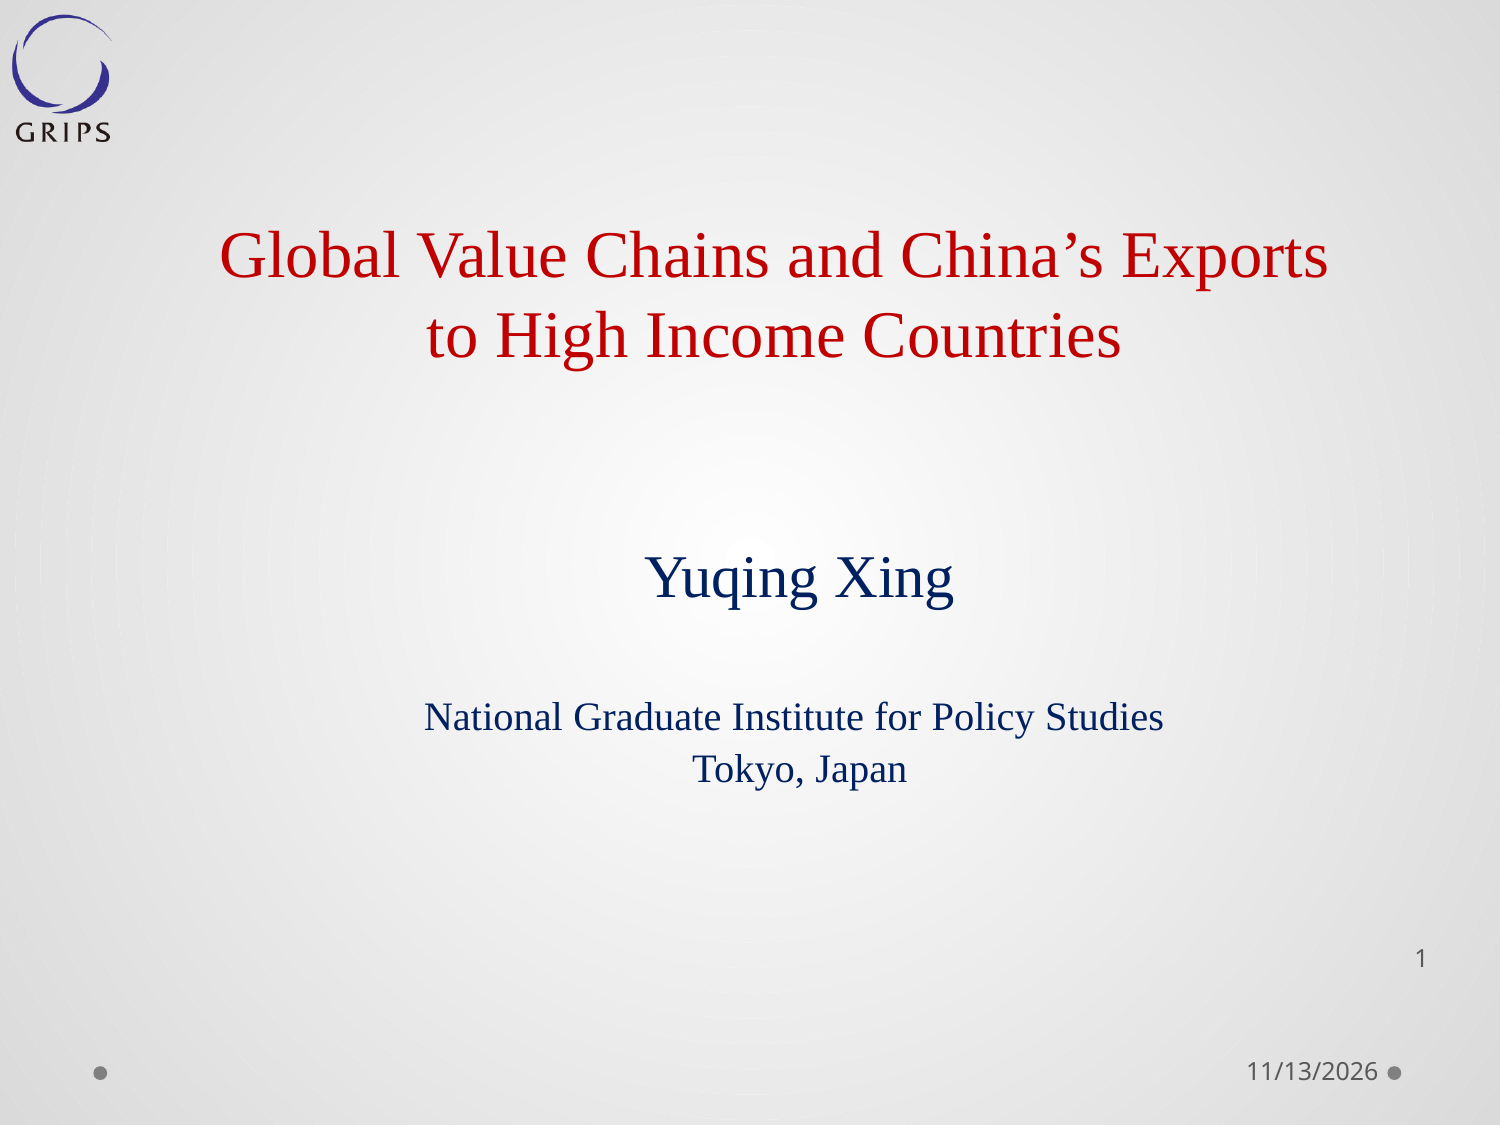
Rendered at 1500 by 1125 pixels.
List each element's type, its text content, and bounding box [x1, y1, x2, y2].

slide_number 1 [1409, 926, 1500, 992]
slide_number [1043, 1042, 1386, 1103]
title Global Value Chains and China’s Exports to High Income Countries [187, 200, 1363, 379]
subtitle Yuqing Xing National Graduate Institute for Policy Studies Tokyo, Japan [300, 537, 1300, 800]
picture [2, 12, 113, 142]
